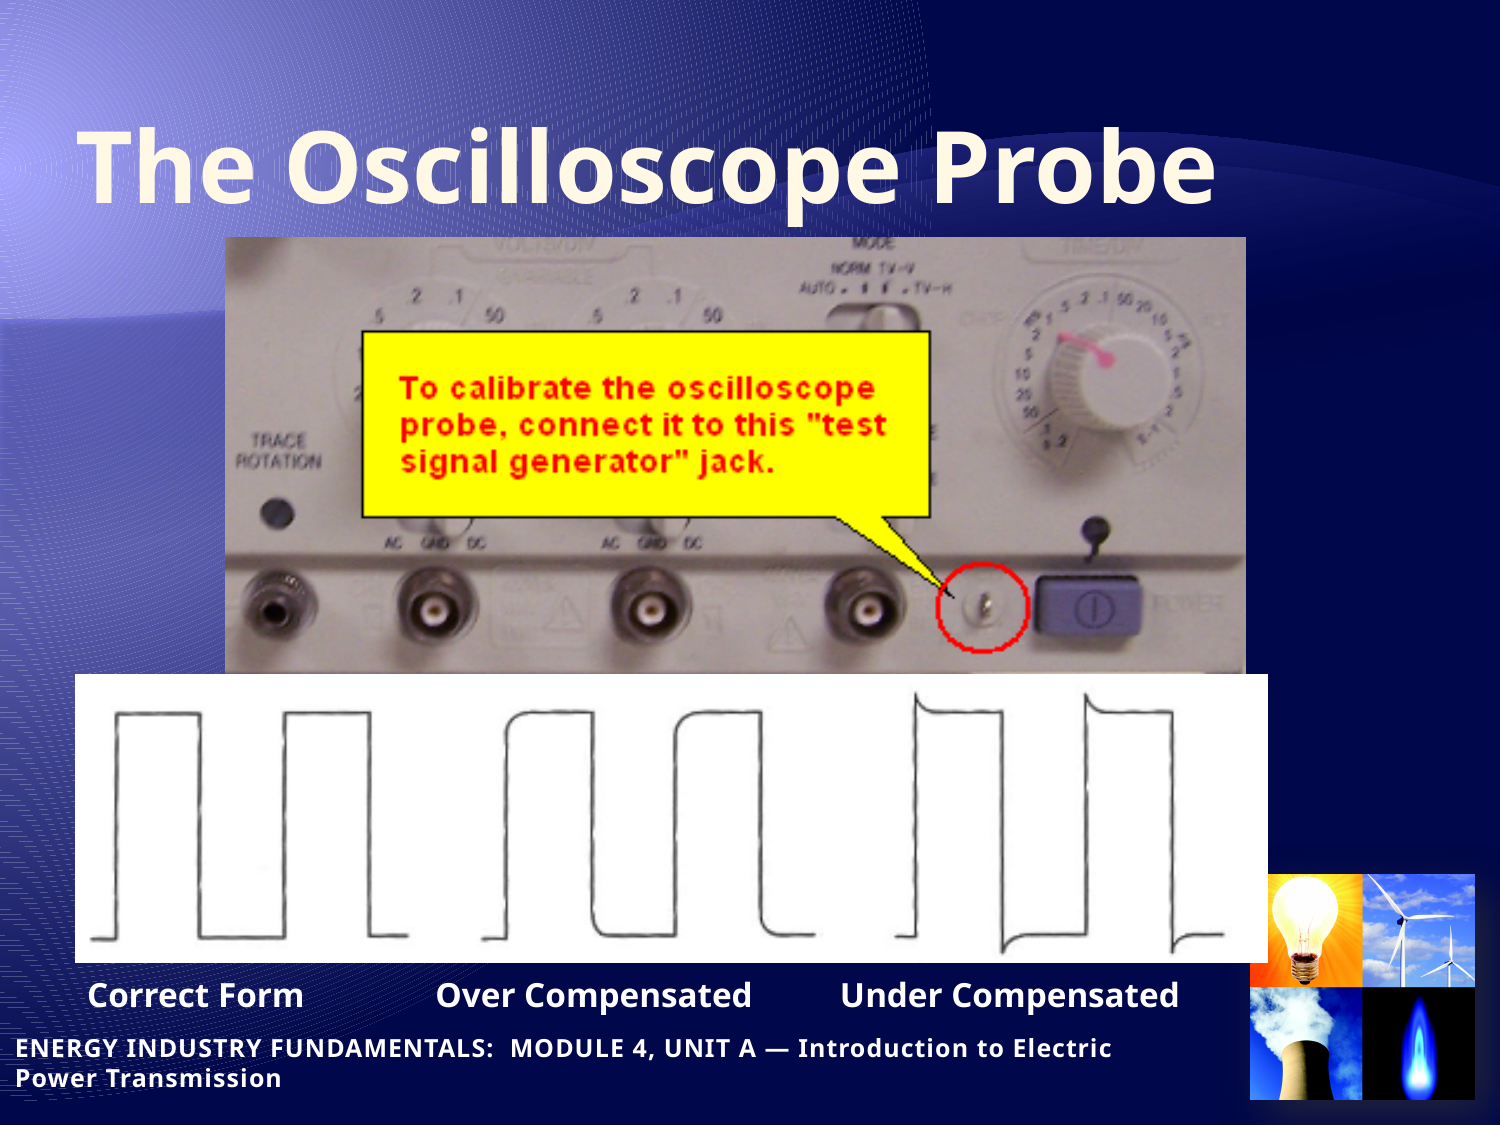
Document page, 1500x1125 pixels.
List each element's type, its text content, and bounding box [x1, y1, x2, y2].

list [224, 237, 1246, 672]
title The Oscilloscope Probe [75, 87, 1425, 225]
picture [74, 674, 1475, 1100]
text_box Correct Form Over Compensated Under Compensated [62, 962, 1238, 1023]
